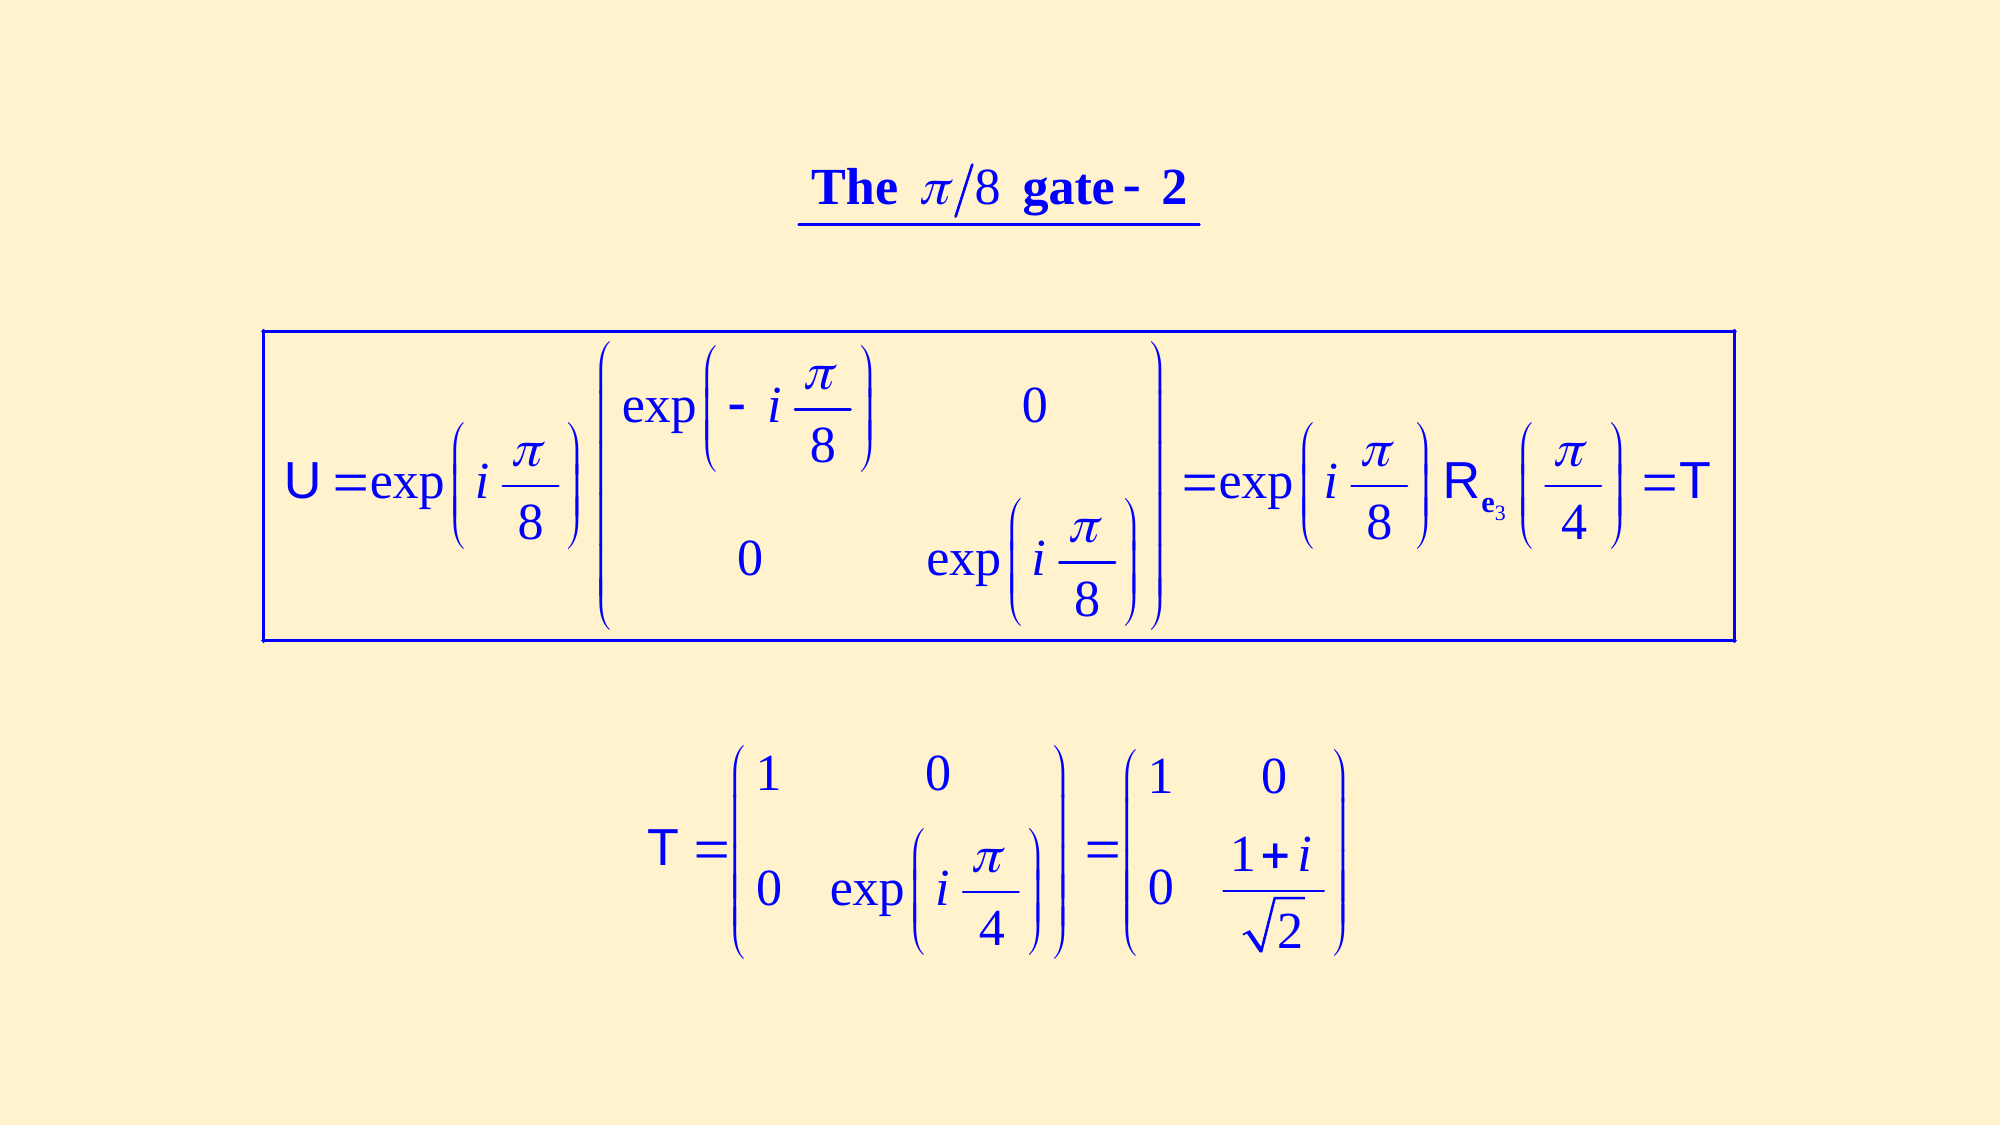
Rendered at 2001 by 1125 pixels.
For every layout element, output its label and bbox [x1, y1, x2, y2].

text_box [258, 159, 1742, 966]
